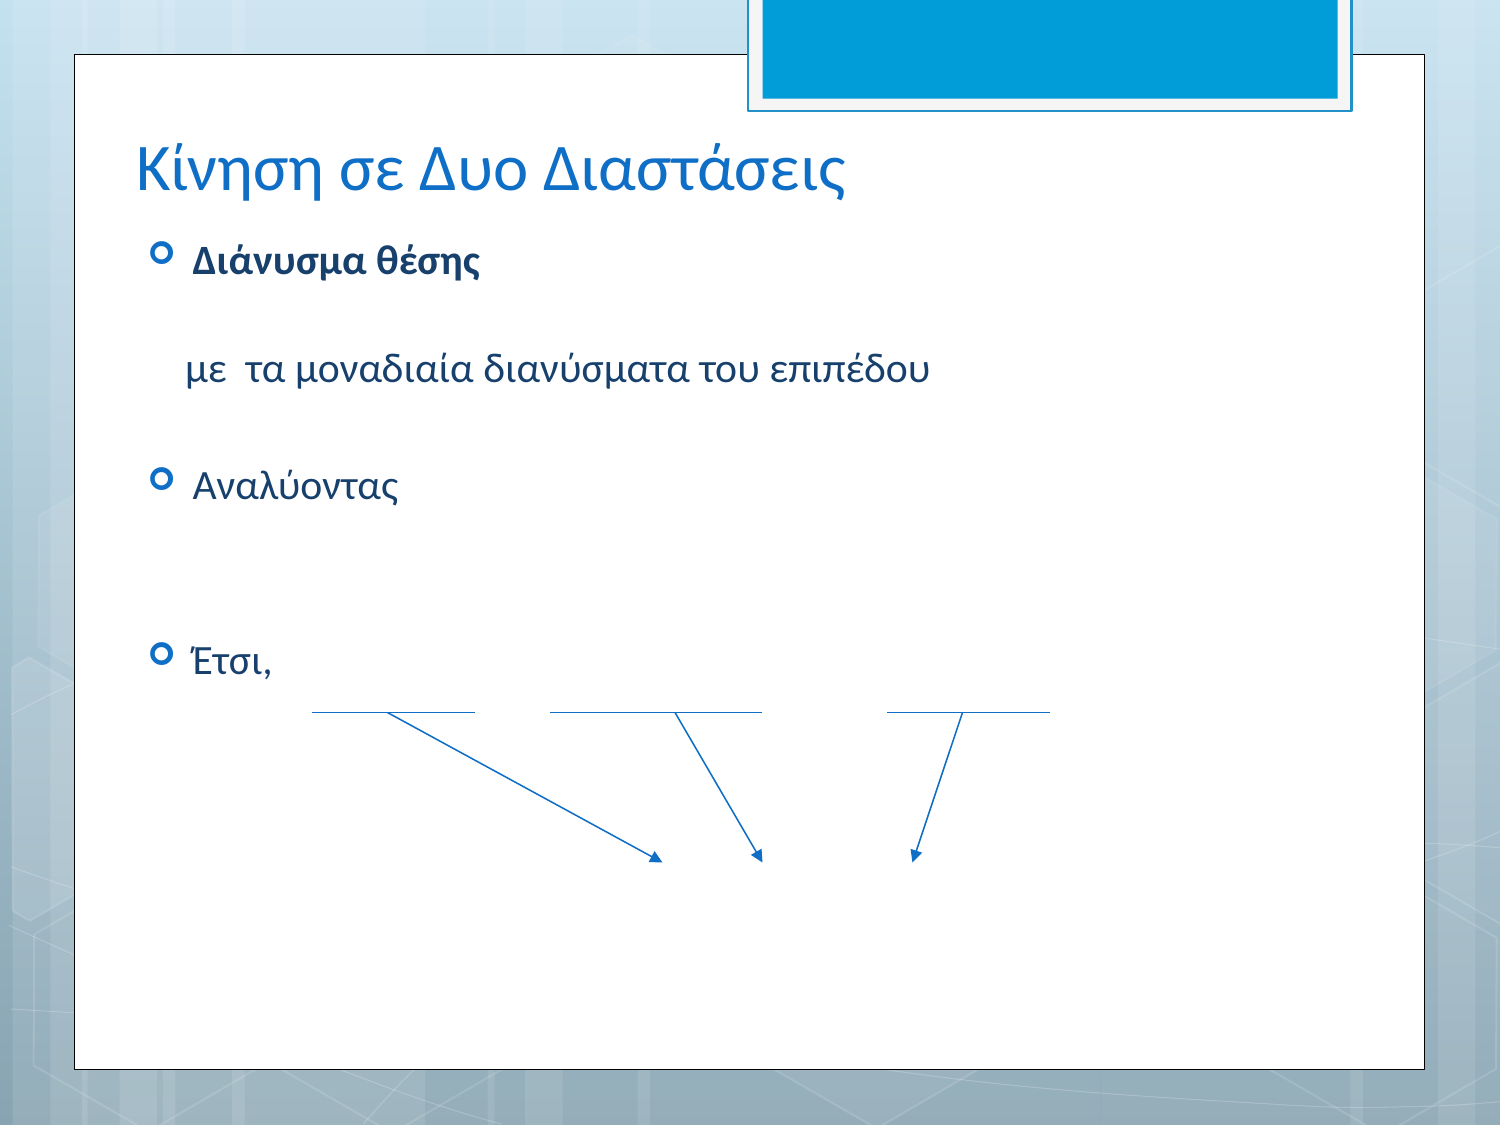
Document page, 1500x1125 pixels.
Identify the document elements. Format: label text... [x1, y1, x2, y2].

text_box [312, 712, 1051, 863]
title Κίνηση σε Δυο Διαστάσεις [121, 116, 1338, 212]
